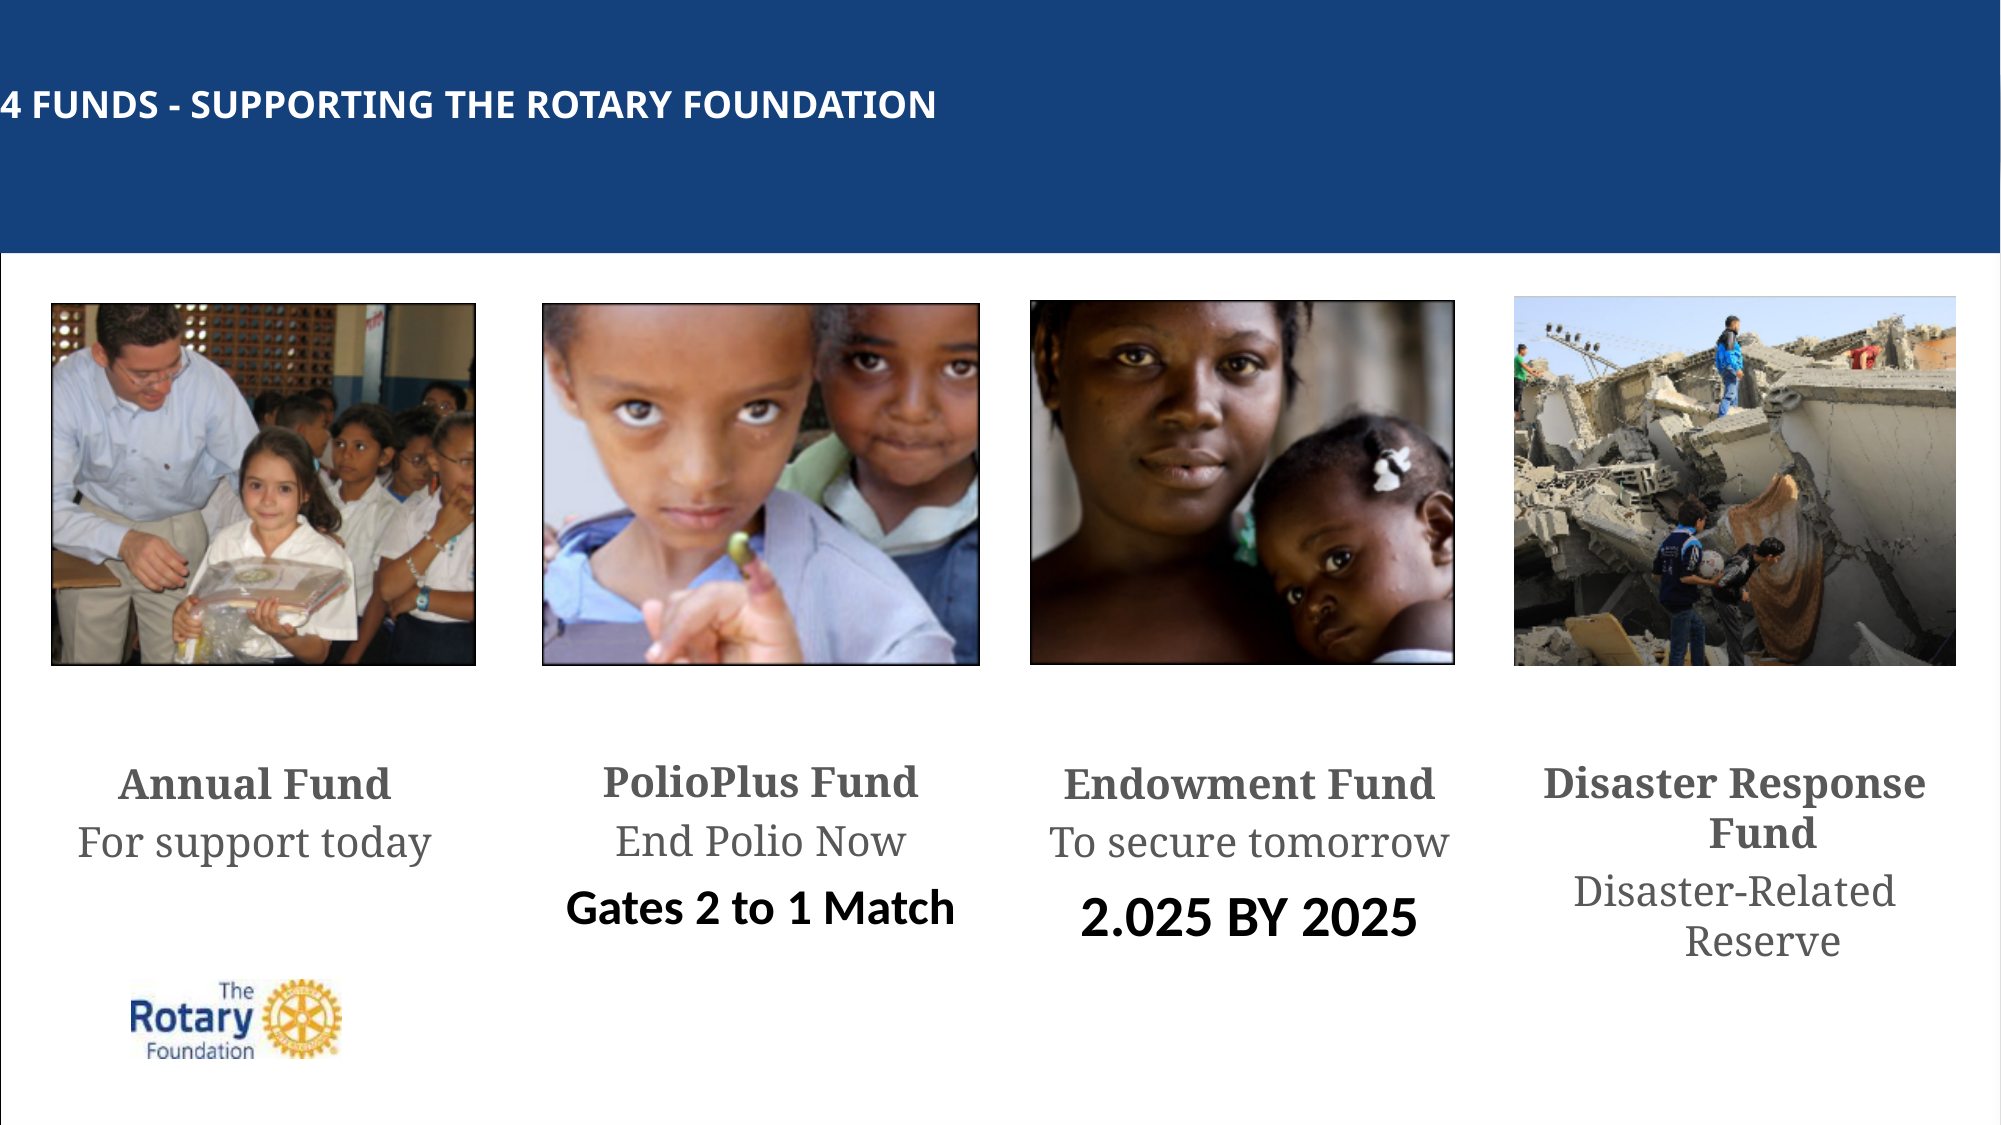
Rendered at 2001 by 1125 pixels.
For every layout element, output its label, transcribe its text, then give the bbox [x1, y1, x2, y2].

title 4 FUNDS - SUPPORTING THE ROTARY FOUNDATION [0, 0, 2000, 254]
picture [1030, 300, 1456, 665]
text_box Annual Fund For support today [4, 750, 505, 938]
text_box Disaster Response Fund Disaster-Related Reserve [1484, 749, 1985, 937]
picture [1514, 296, 1956, 667]
picture [51, 303, 476, 666]
text_box Endowment Fund To secure tomorrow 2.025 BY 2025 [1007, 750, 1492, 938]
picture [131, 979, 342, 1059]
text_box PolioPlus Fund End Polio Now Gates 2 to 1 Match [542, 748, 980, 942]
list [541, 303, 980, 666]
